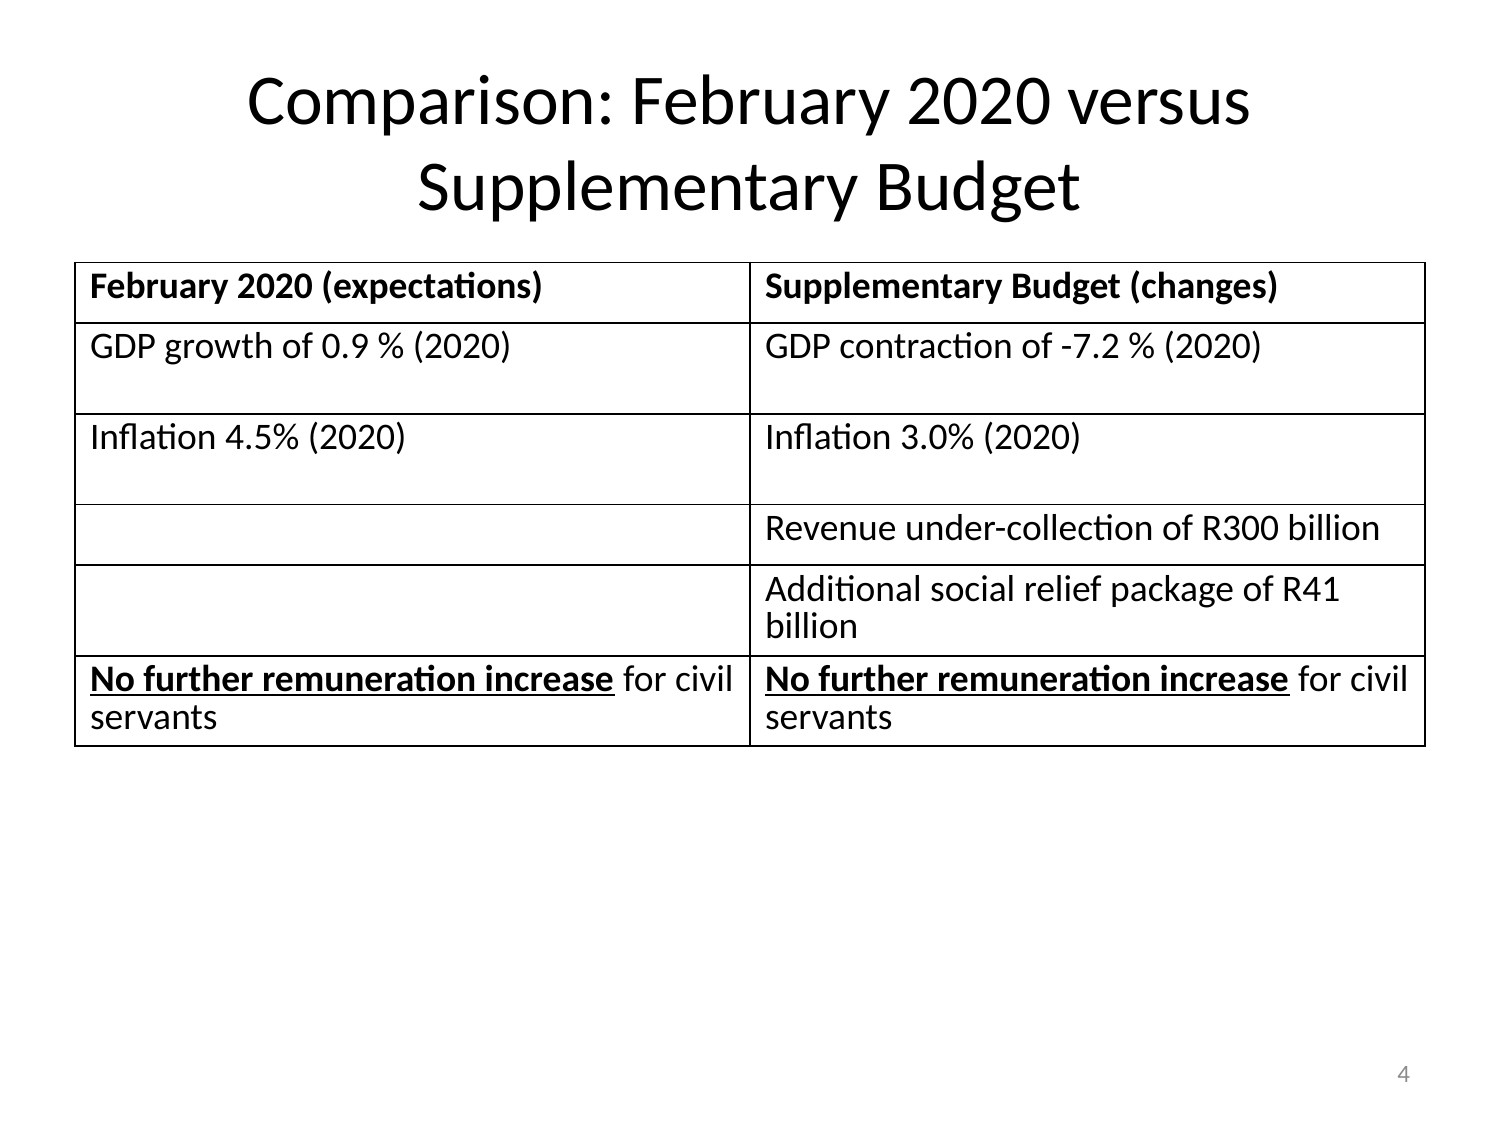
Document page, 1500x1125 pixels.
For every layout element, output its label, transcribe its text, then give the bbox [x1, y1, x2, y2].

slide_number 4 [1074, 1042, 1425, 1103]
table_cell [76, 505, 749, 564]
table_cell Additional social relief package of R41 billion [751, 566, 1424, 655]
table_cell Inflation 3.0% (2020) [751, 415, 1424, 504]
table_cell Inflation 4.5% (2020) [76, 415, 749, 504]
table_cell GDP contraction of -7.2 % (2020) [751, 324, 1424, 413]
table_cell Revenue under-collection of R300 billion [751, 505, 1424, 564]
table_header February 2020 (expectations) [76, 263, 749, 322]
table_cell [76, 566, 749, 655]
table_cell No further remuneration increase for civil servants [76, 657, 749, 745]
title Comparison: February 2020 versus Supplementary Budget [75, 45, 1425, 233]
table_cell No further remuneration increase for civil servants [751, 657, 1424, 745]
table_cell GDP growth of 0.9 % (2020) [76, 324, 749, 413]
table_header Supplementary Budget (changes) [751, 263, 1424, 322]
